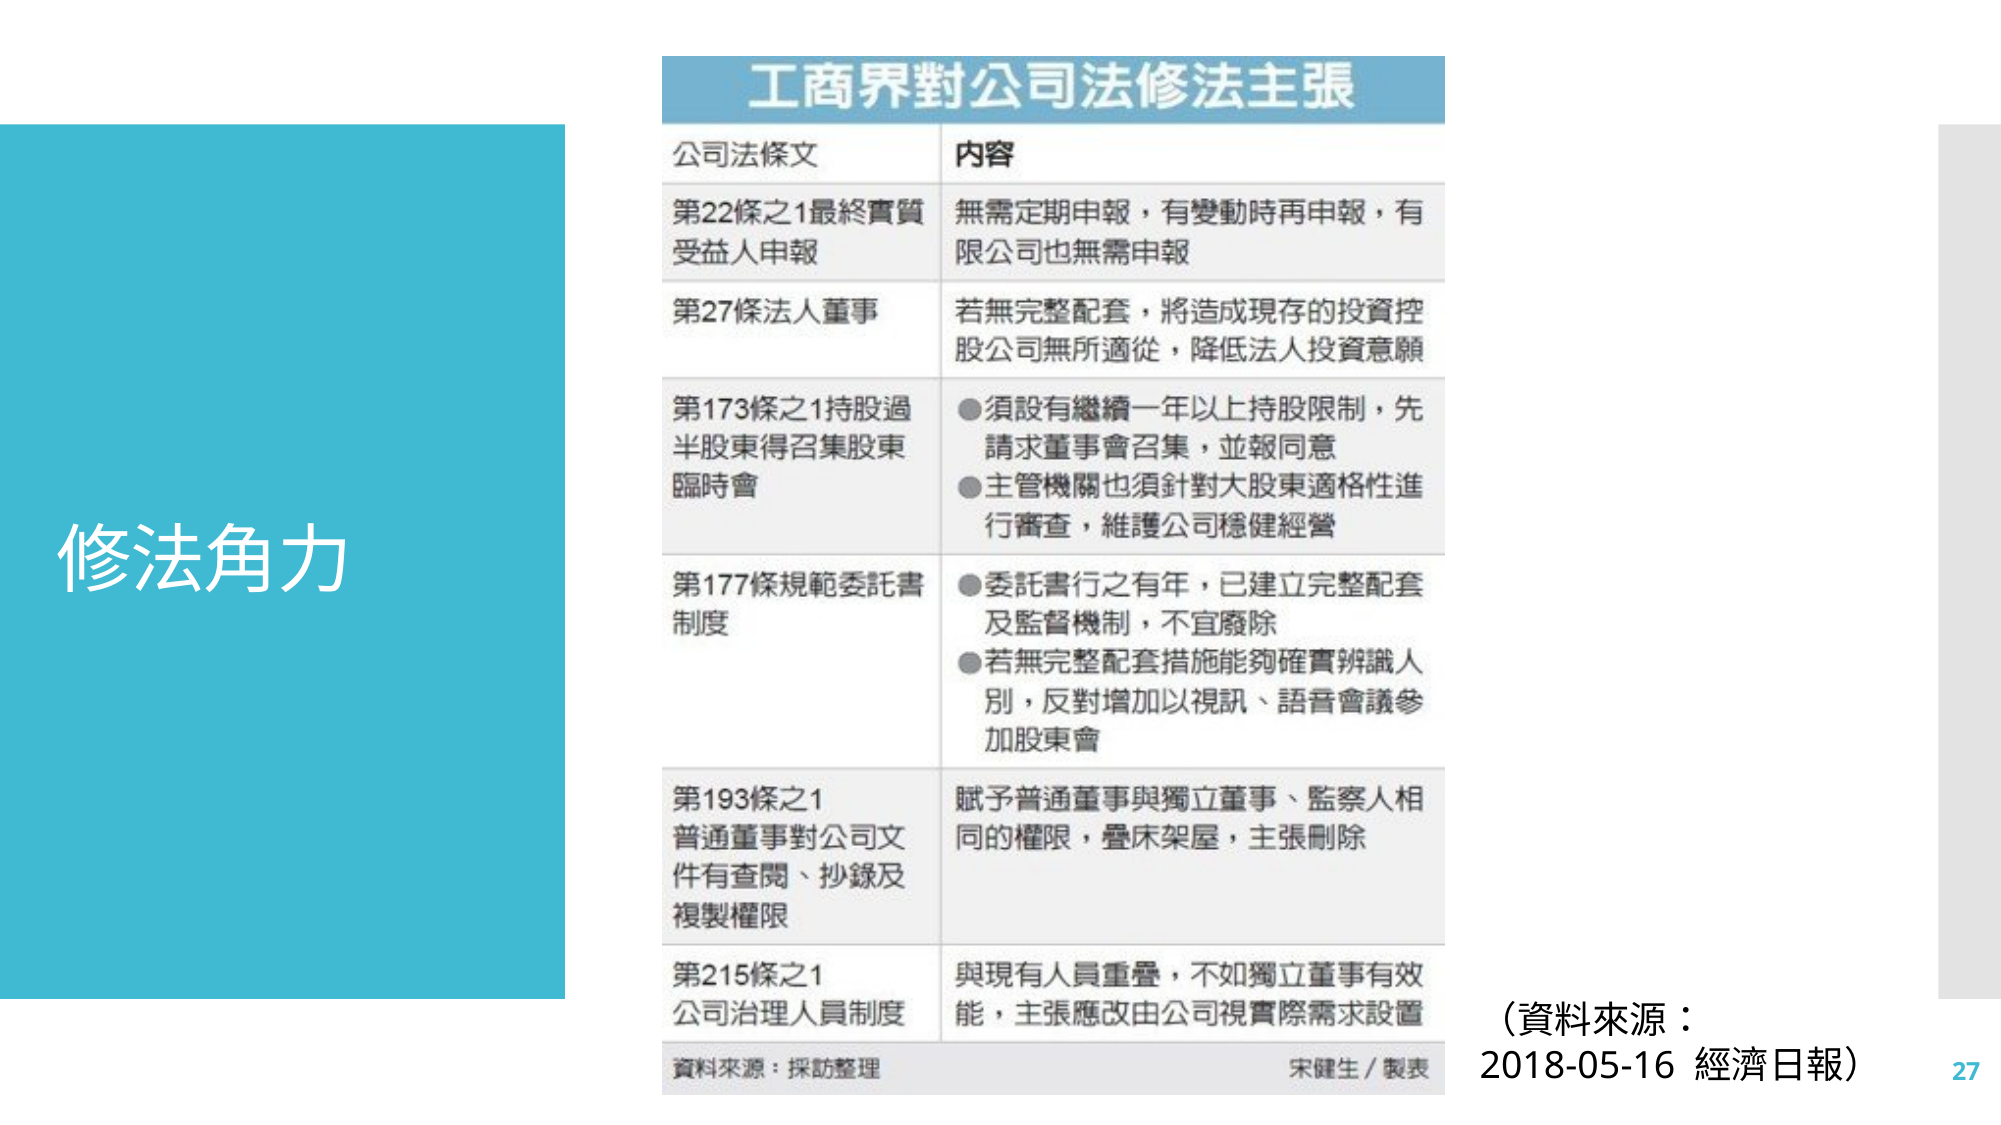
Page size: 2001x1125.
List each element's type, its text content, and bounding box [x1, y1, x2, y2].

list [662, 55, 1446, 1096]
text_box （資料來源： 2018-05-16 經濟日報） [1464, 988, 1927, 1094]
slide_number 27 [1744, 1042, 1996, 1103]
title 修法角力 [41, 184, 525, 940]
